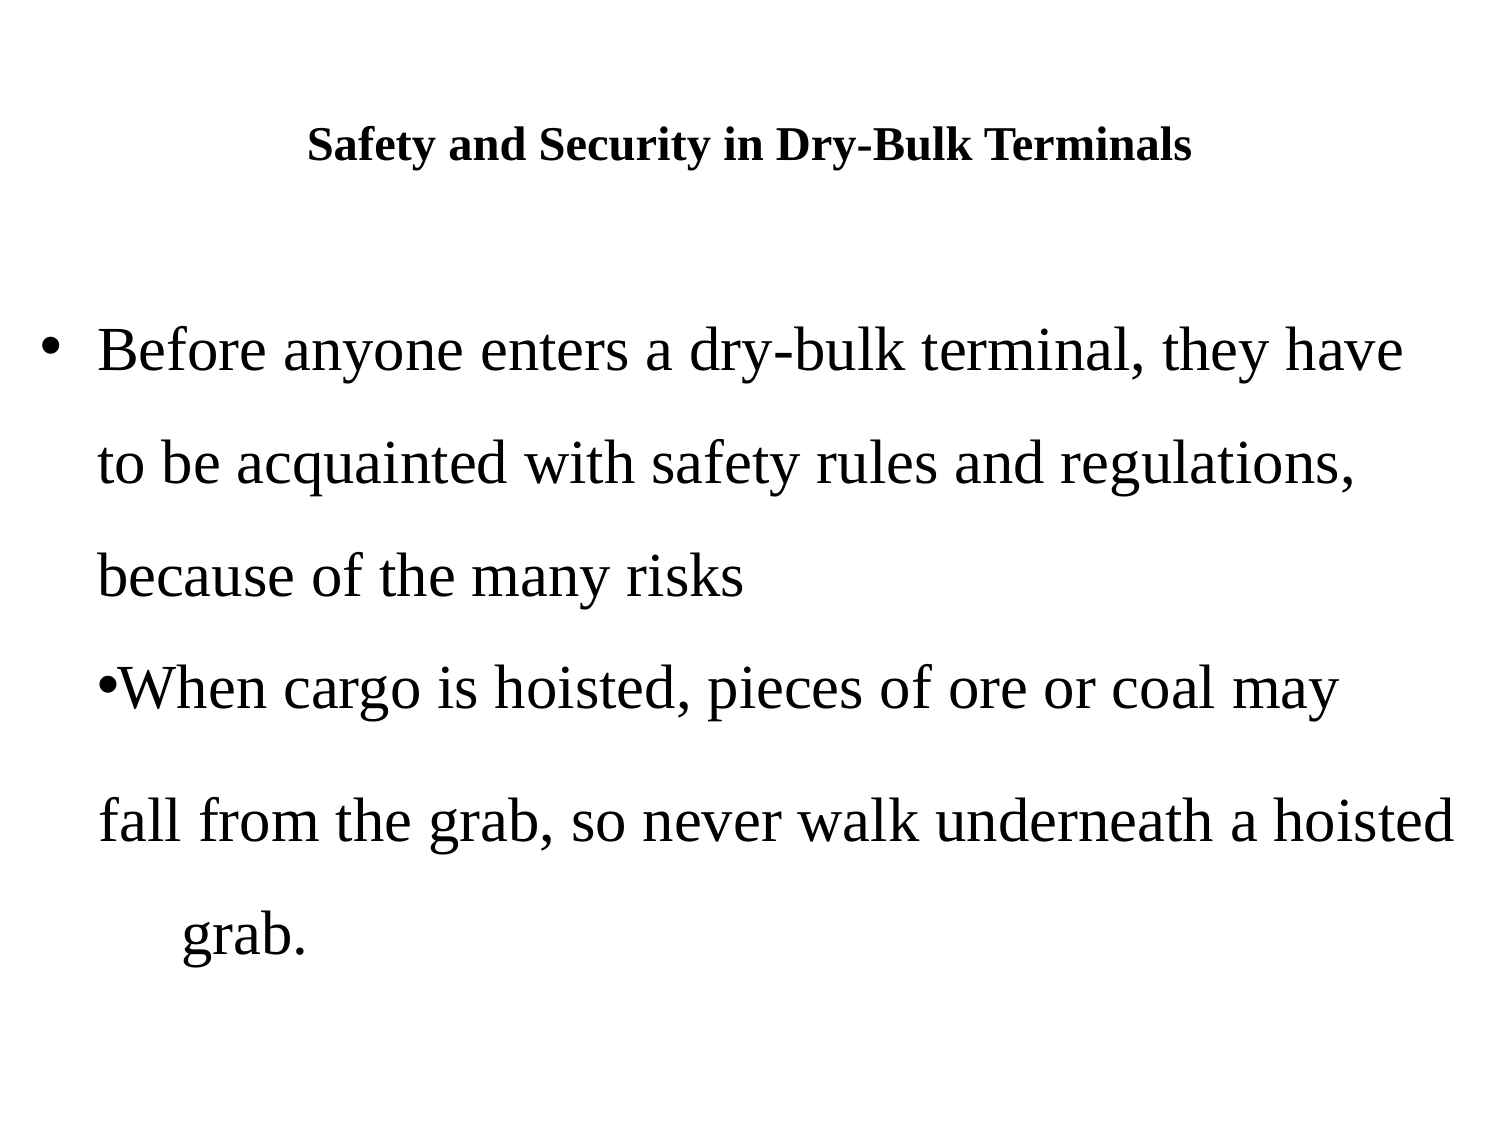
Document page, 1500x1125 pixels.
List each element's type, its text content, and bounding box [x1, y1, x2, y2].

list Before anyone enters a dry-bulk terminal, they have to be acquainted with safety rules and regulations, because of the many risks When cargo is hoisted, pieces of ore or coal may fall from the grab, so never walk underneath a hoisted grab. [24, 262, 1475, 1088]
title Safety and Security in Dry-Bulk Terminals [75, 45, 1425, 233]
